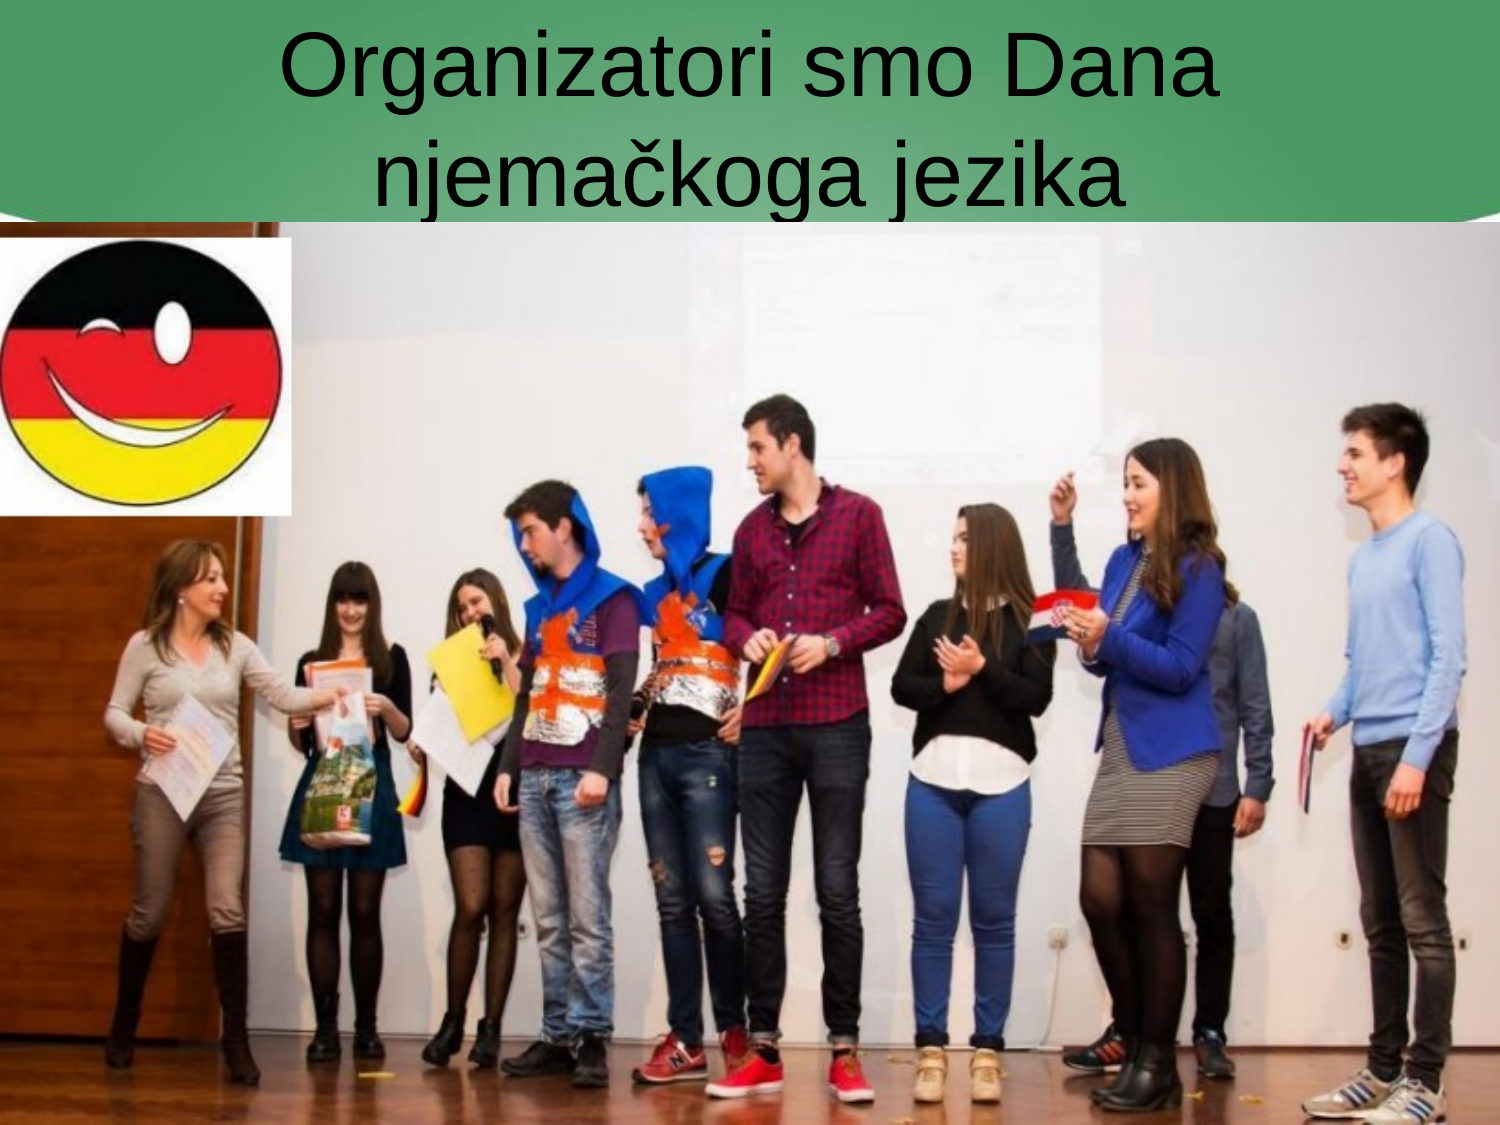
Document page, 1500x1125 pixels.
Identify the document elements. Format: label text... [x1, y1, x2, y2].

picture [0, 0, 1500, 222]
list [0, 222, 1500, 1125]
title Organizatori smo Dana njemačkoga jezika [74, 44, 1426, 185]
